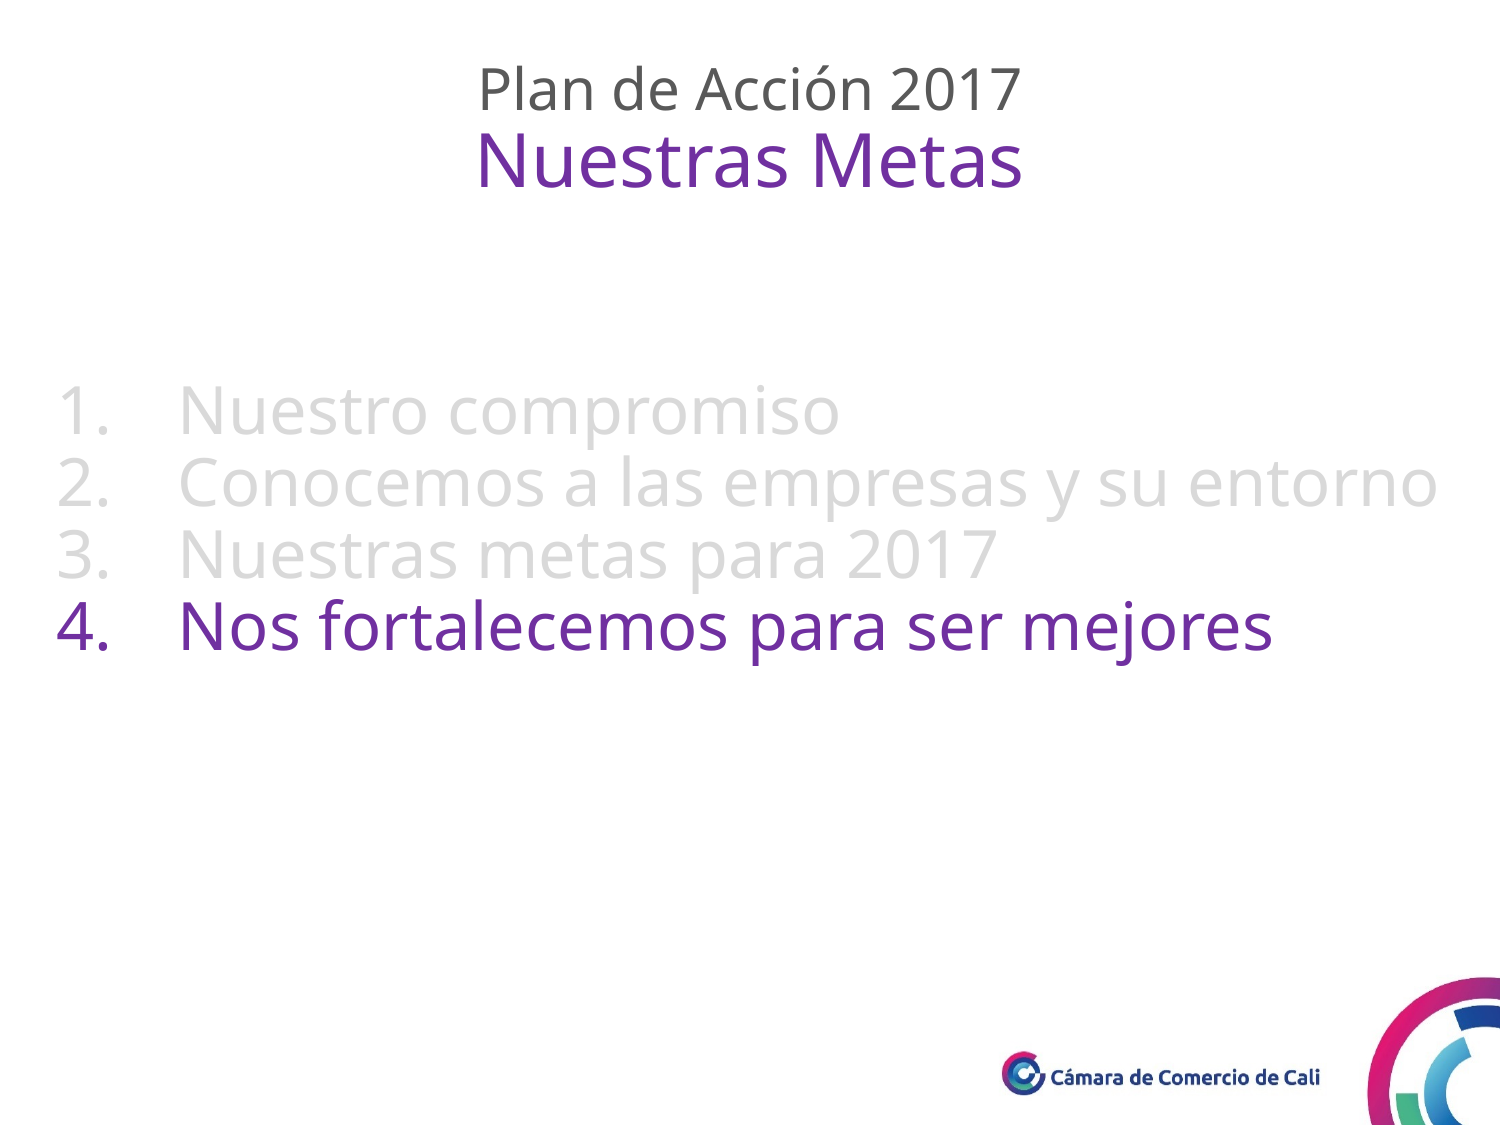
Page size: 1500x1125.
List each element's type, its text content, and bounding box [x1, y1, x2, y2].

picture [977, 964, 1500, 1125]
text_box Plan de Acción 2017 Nuestras Metas [0, 52, 1500, 211]
text_box AGENDA Nuestro compromiso Conocemos a las empresas y su entorno Nuestras metas para 2017 Nos fortalecemos para ser mejores [41, 211, 1459, 673]
